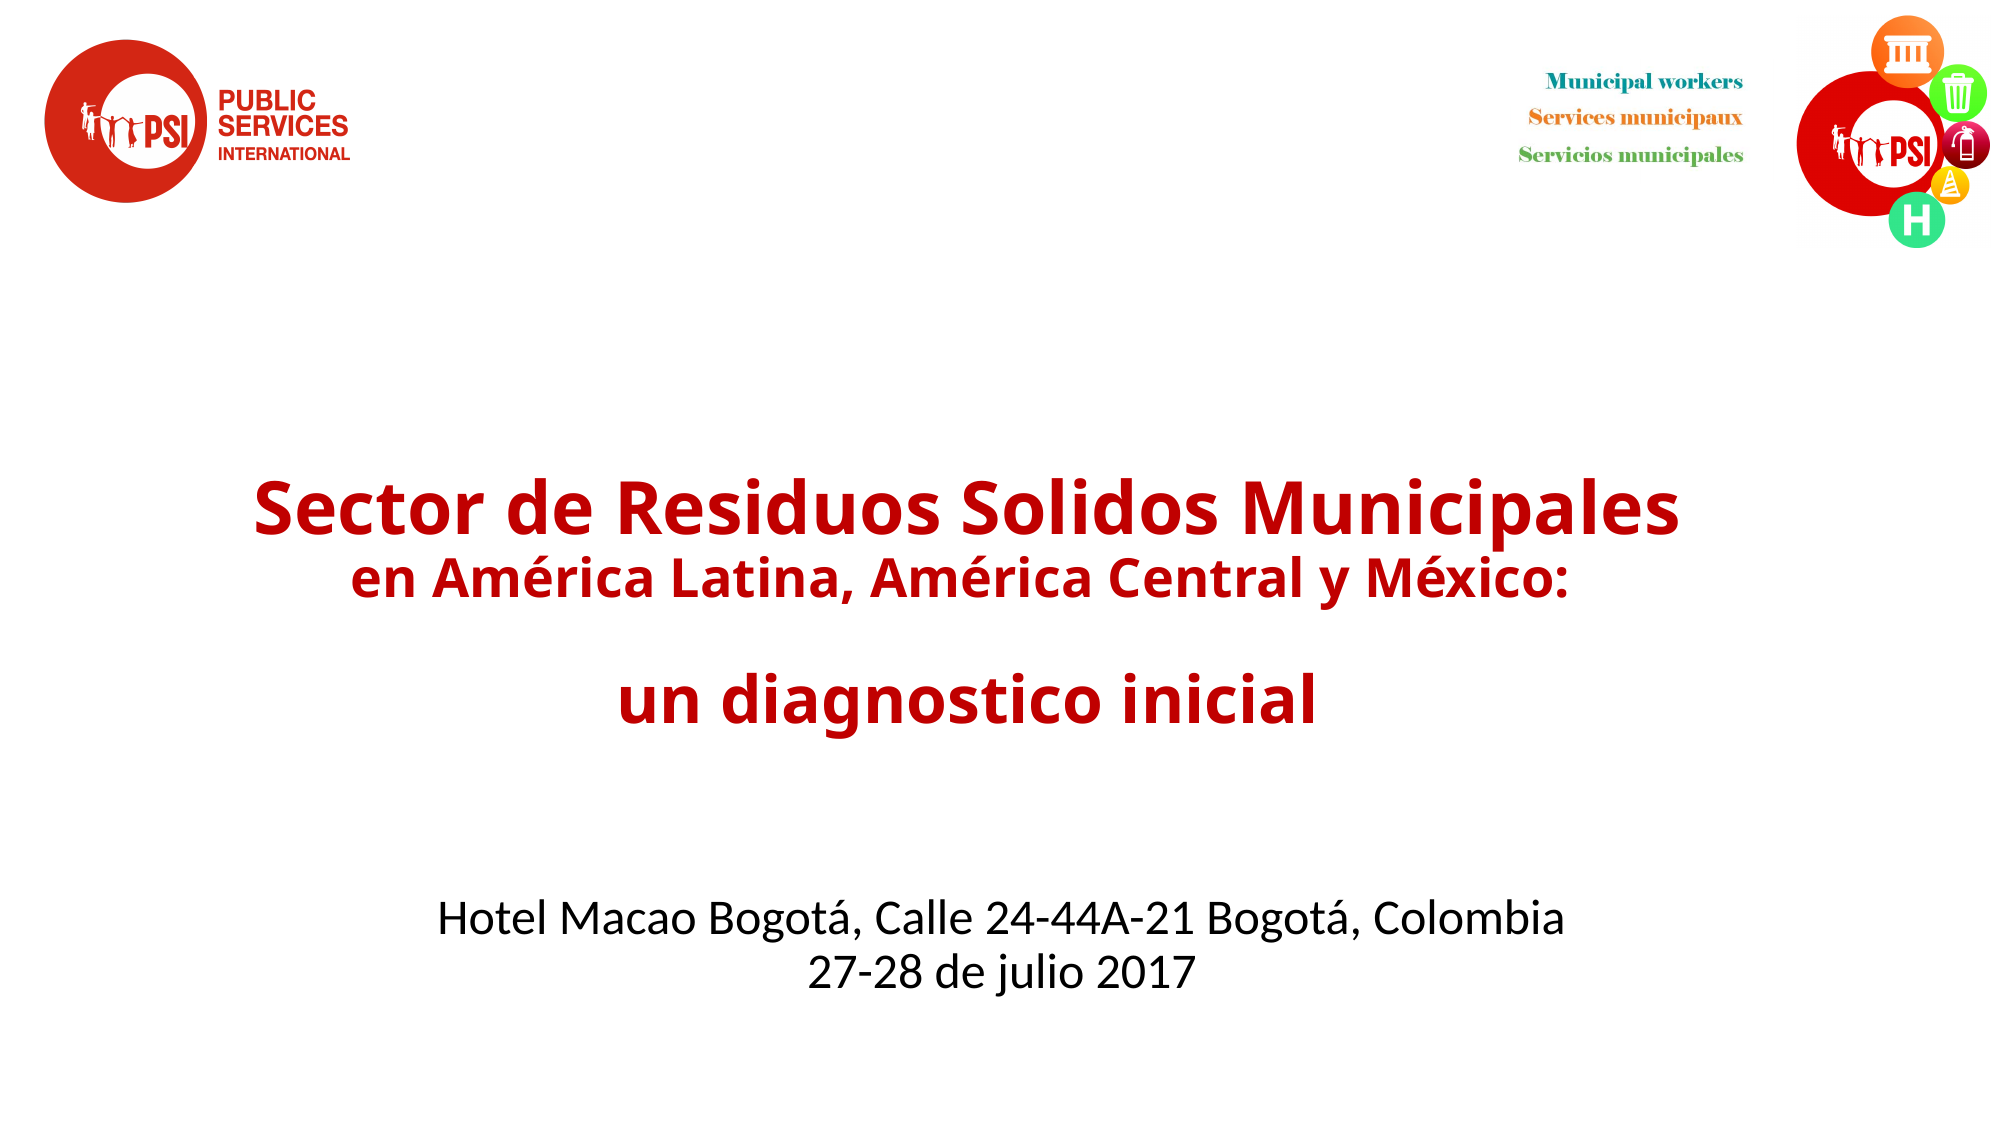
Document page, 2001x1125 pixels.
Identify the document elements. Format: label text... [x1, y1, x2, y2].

subtitle Hotel Macao Bogotá, Calle 24-44A-21 Bogotá, Colombia 27-28 de julio 2017 [99, 883, 1904, 1066]
picture [40, 35, 354, 208]
title Sector de Residuos Solidos Municipales en América Latina, América Central y México: un diagnostico inicial [217, 462, 1718, 854]
picture [1796, 15, 1991, 248]
picture [1510, 59, 1774, 184]
